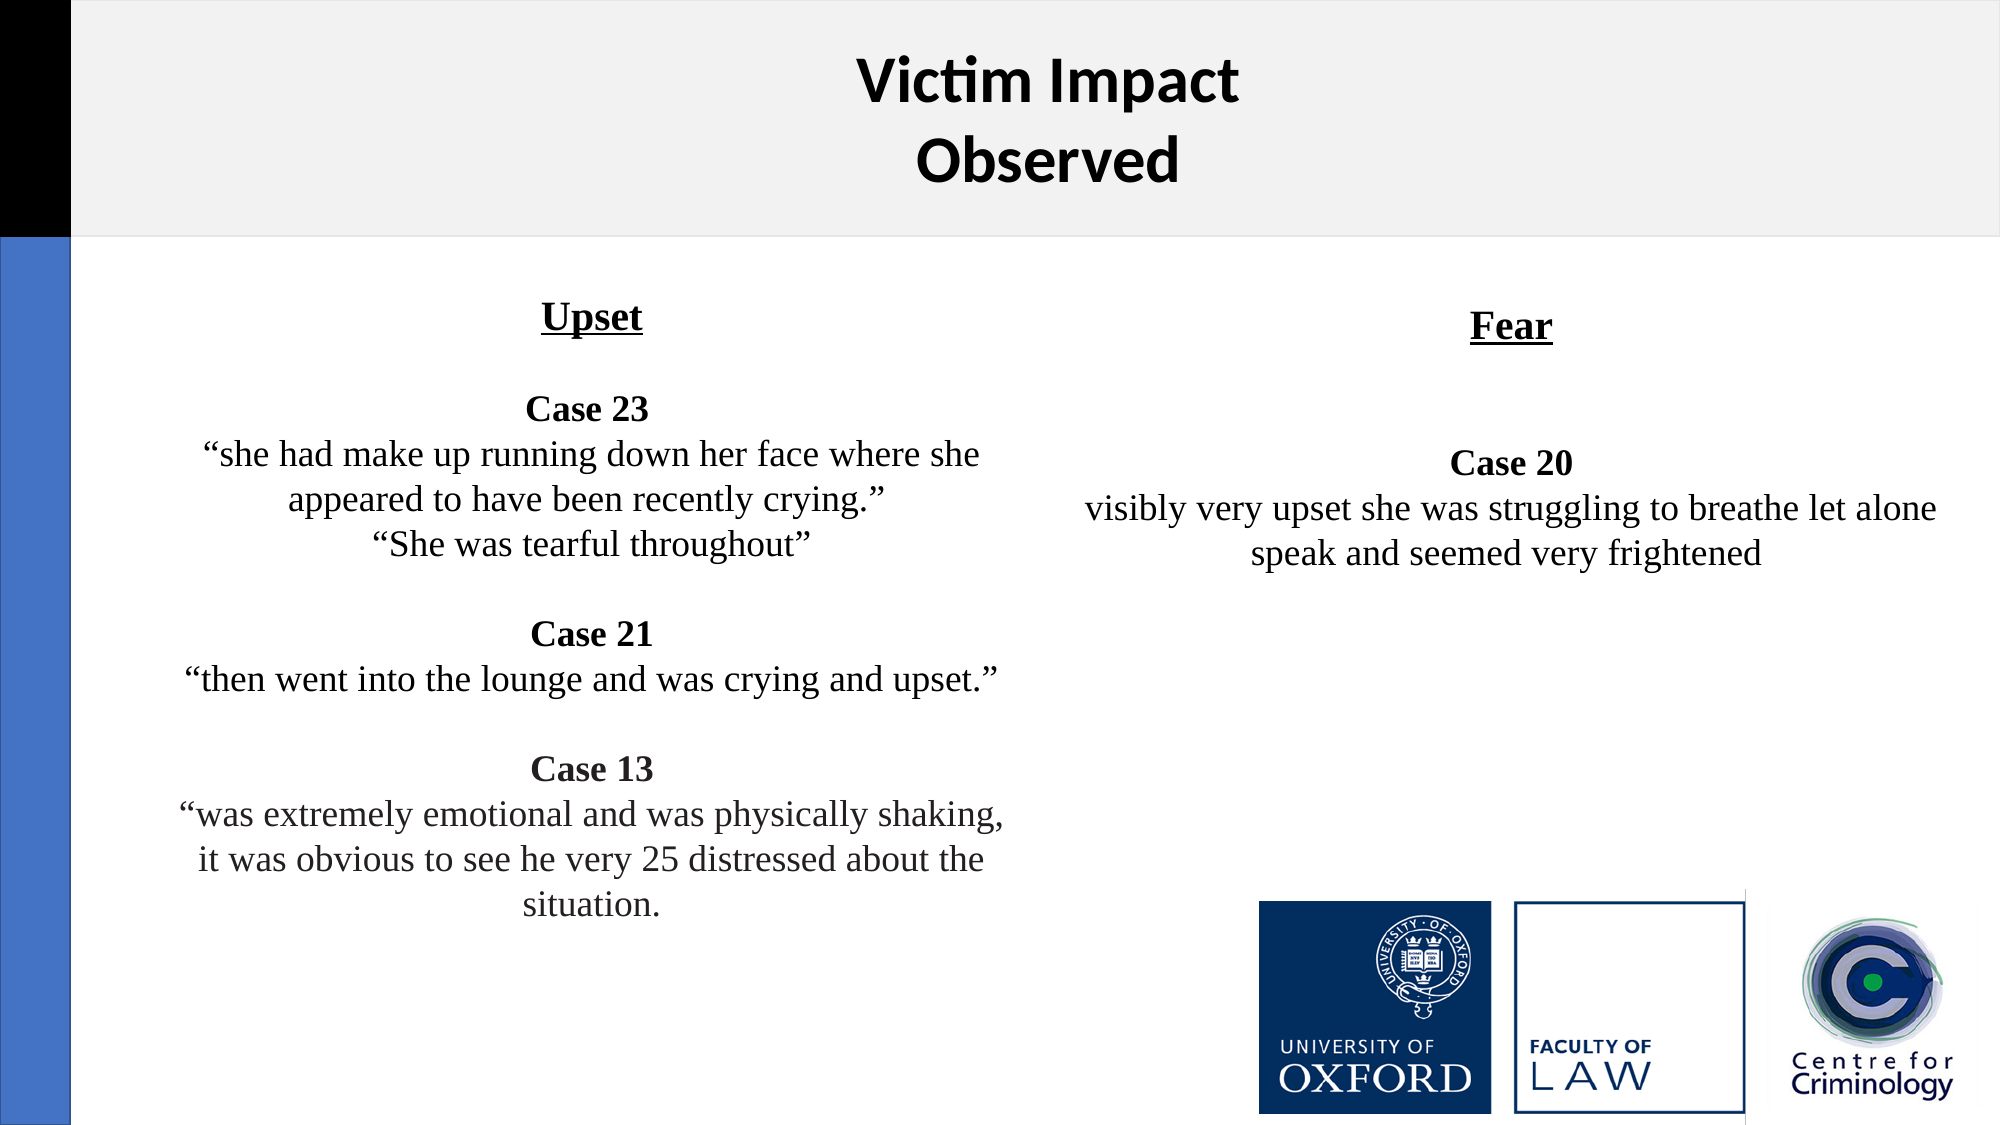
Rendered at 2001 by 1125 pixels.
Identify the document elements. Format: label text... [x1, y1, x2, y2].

text_box [0, 237, 71, 1125]
text_box [71, 0, 2000, 237]
text_box [0, 0, 71, 237]
text_box Fear Case 20 visibly very upset she was struggling to breathe let alone speak and seemed very frightened [1035, 290, 1989, 671]
text_box Victim Impact Observed [277, 28, 1820, 204]
picture [1259, 889, 2000, 1125]
text_box Upset Case 23 “she had make up running down her face where she appeared to have been recently crying.” “She was tearful throughout” Case 21 “then went into the lounge and was crying and upset.” Case 13 “was extremely emotional and was physically shaking, it was obvious to see he very 25 distressed about the situation. [148, 281, 1035, 977]
